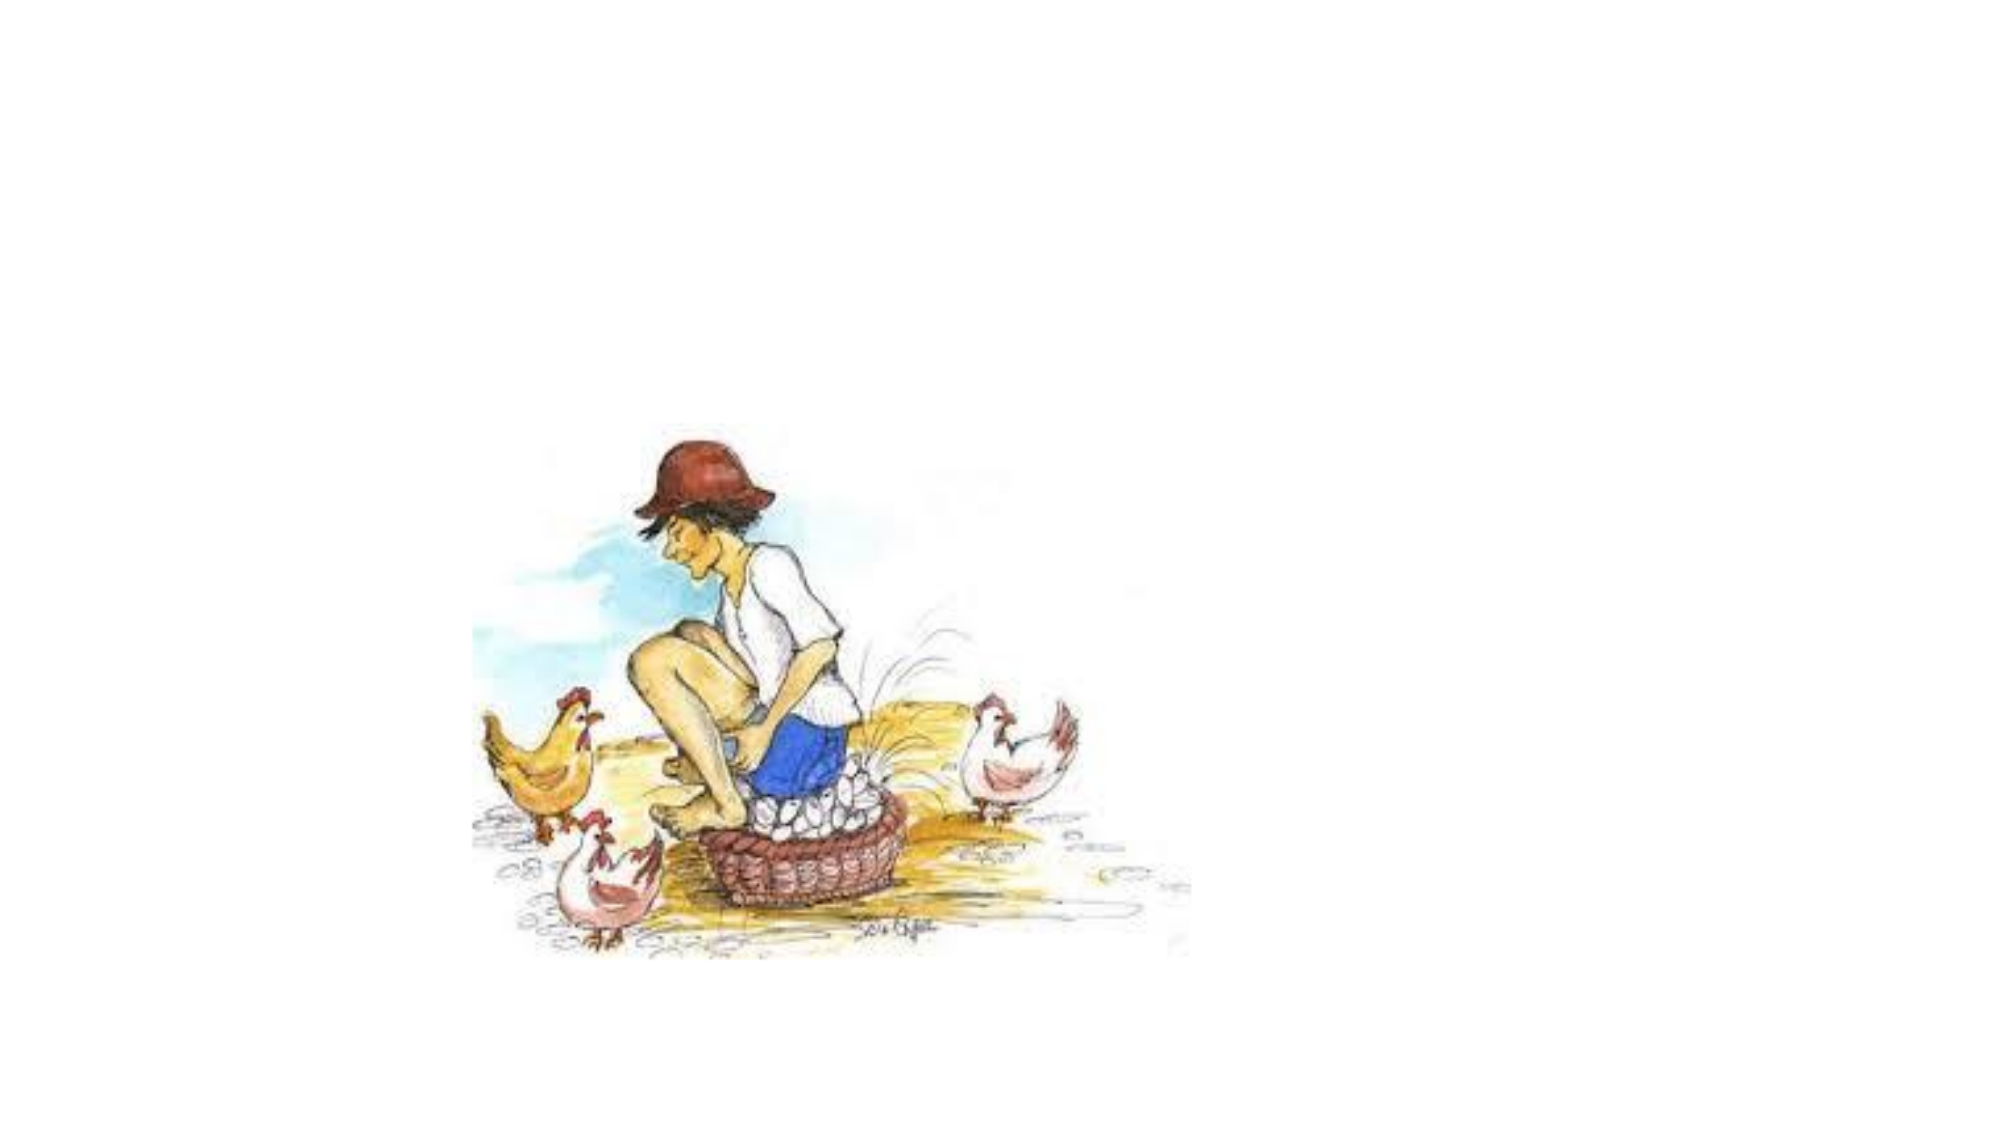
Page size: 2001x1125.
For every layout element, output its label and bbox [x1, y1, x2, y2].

list [410, 320, 1250, 1021]
